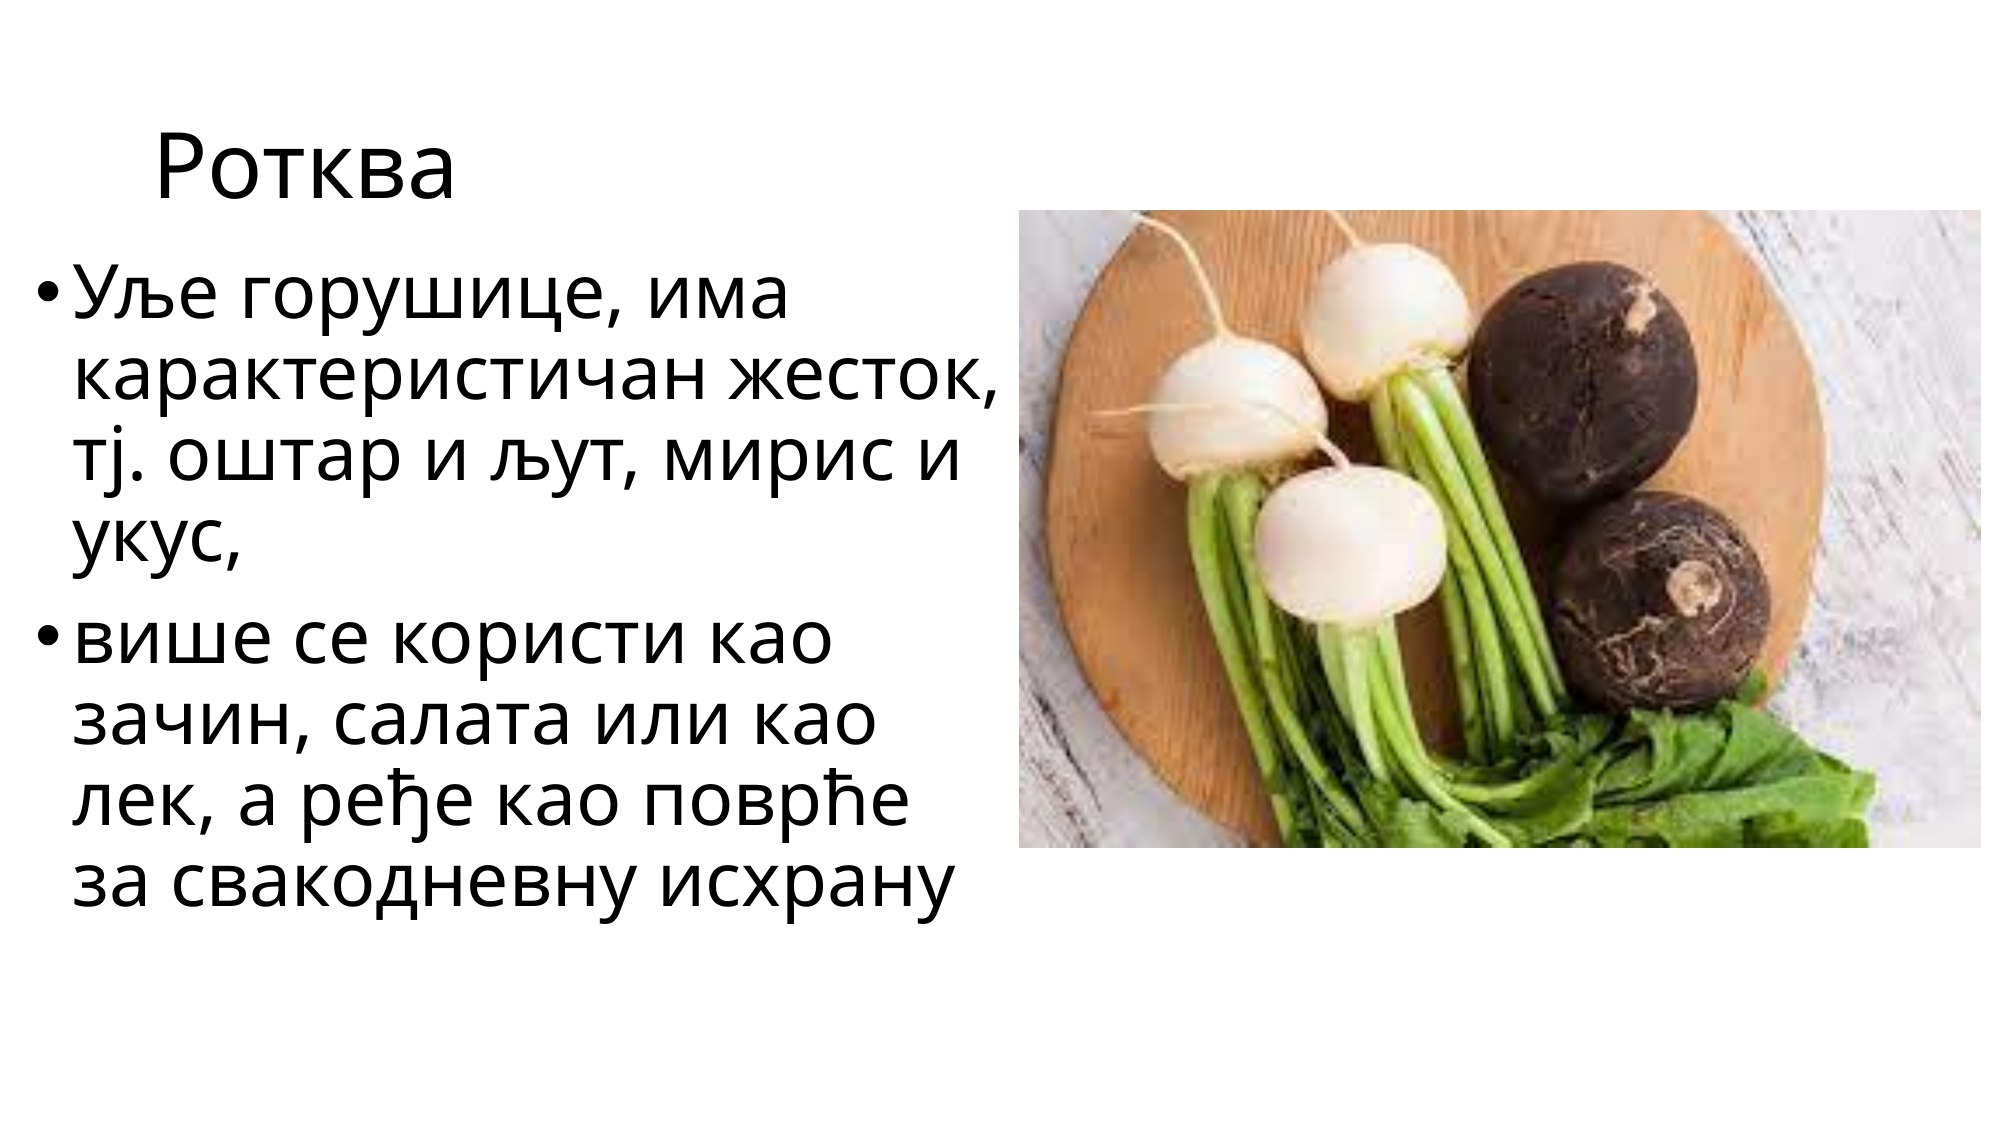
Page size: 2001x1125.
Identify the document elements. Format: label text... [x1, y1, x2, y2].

picture [1019, 210, 1981, 848]
list Уље горушице, има карактеристичан жесток, тј. оштар и љут, мирис и укус, више се користи као зачин, салата или као лек, а ређе као поврће за свакодневну исхрану [19, 246, 1020, 1125]
title Ротква [137, 59, 1863, 246]
